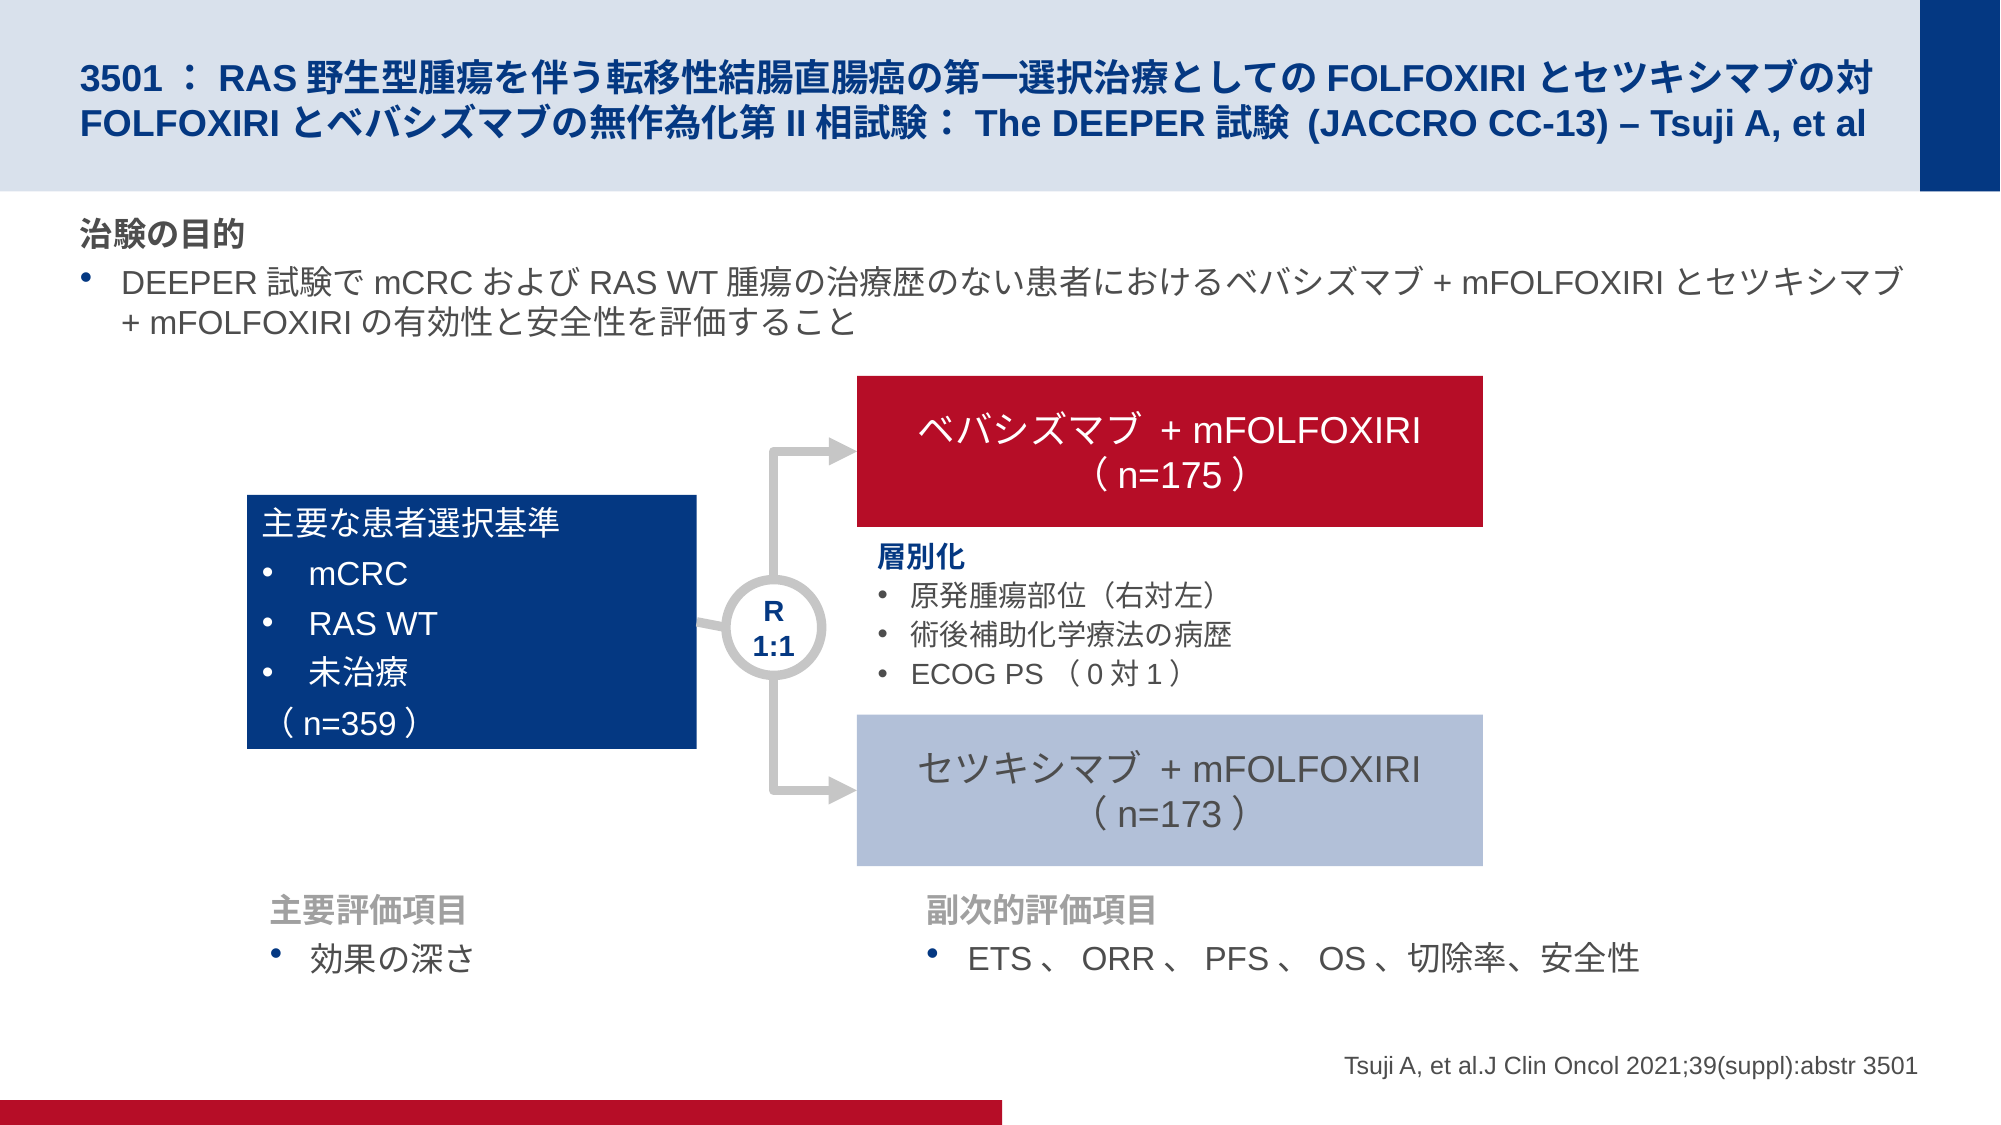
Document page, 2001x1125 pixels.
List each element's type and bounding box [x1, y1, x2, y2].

text_box [269, 881, 1708, 1019]
title [79, 29, 1882, 162]
text_box [247, 494, 822, 749]
text_box [751, 375, 1652, 677]
list [79, 205, 1921, 985]
list [1016, 999, 1921, 1080]
text_box [757, 691, 1483, 867]
